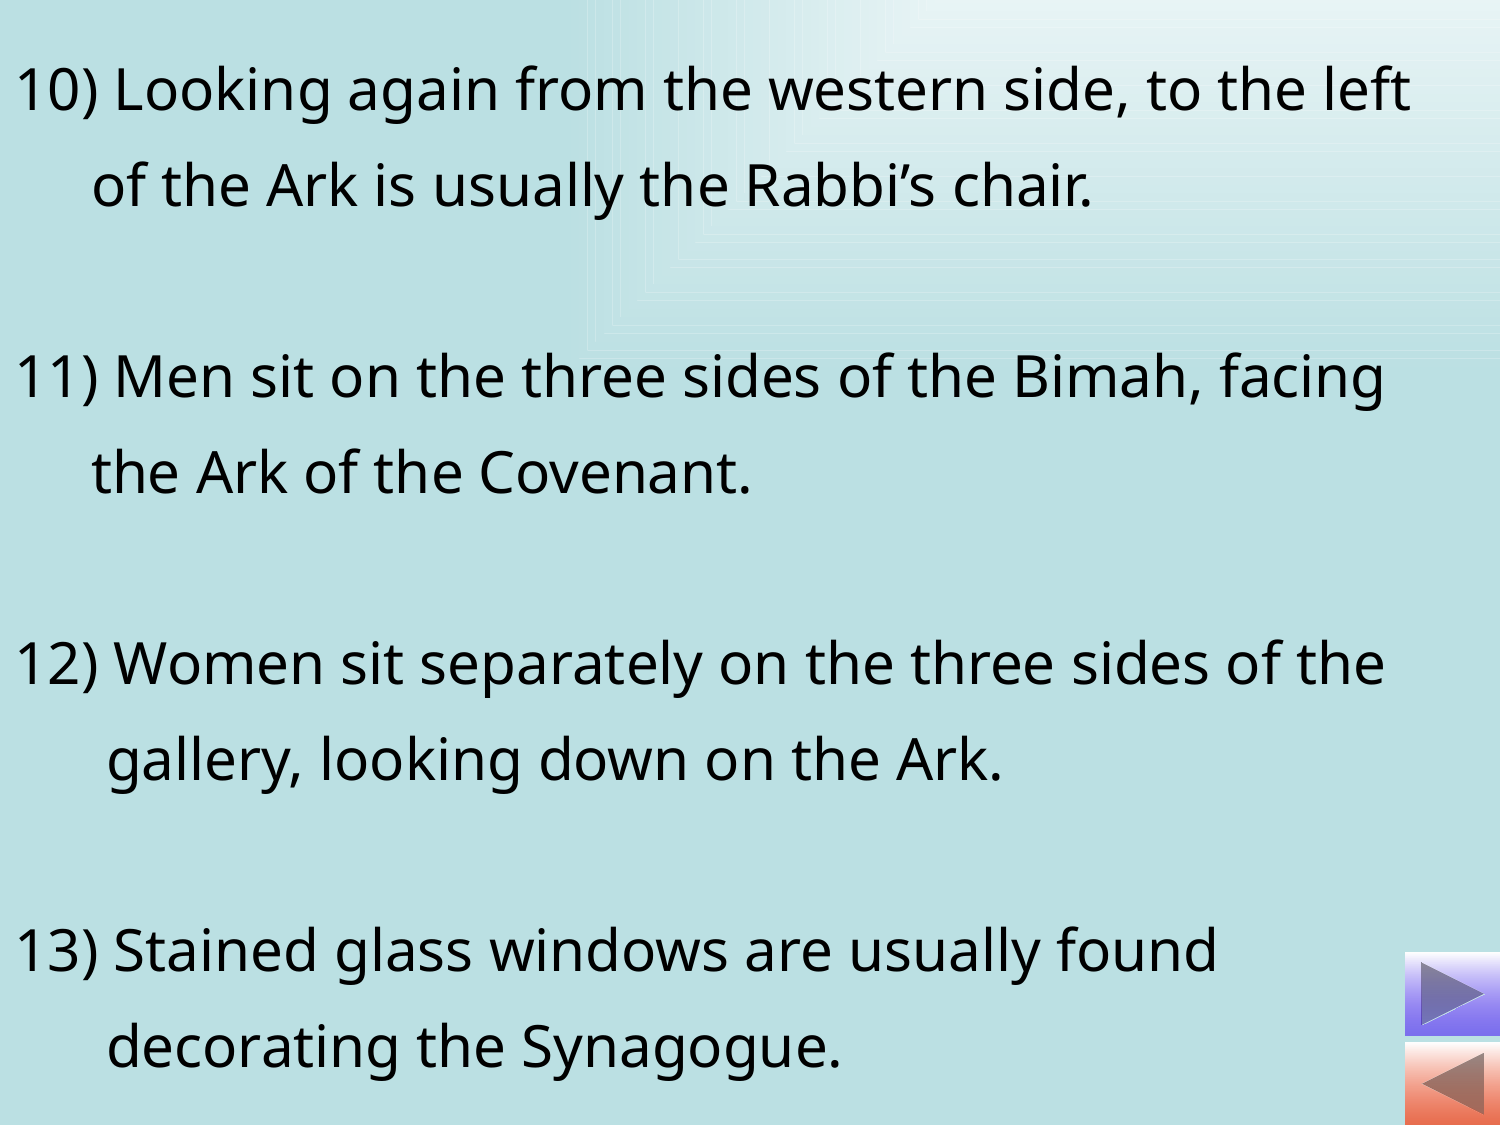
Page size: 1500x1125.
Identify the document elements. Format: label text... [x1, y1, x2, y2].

text_box [1405, 952, 1500, 1036]
text_box 10) Looking again from the western side, to the left of the Ark is usually the Rabbi’s chair. 11) Men sit on the three sides of the Bimah, facing the Ark of the Covenant. 12) Women sit separately on the three sides of the gallery, looking down on the Ark. 13) Stained glass windows are usually found decorating the Synagogue. [0, 30, 1500, 1087]
text_box [1405, 1042, 1500, 1125]
